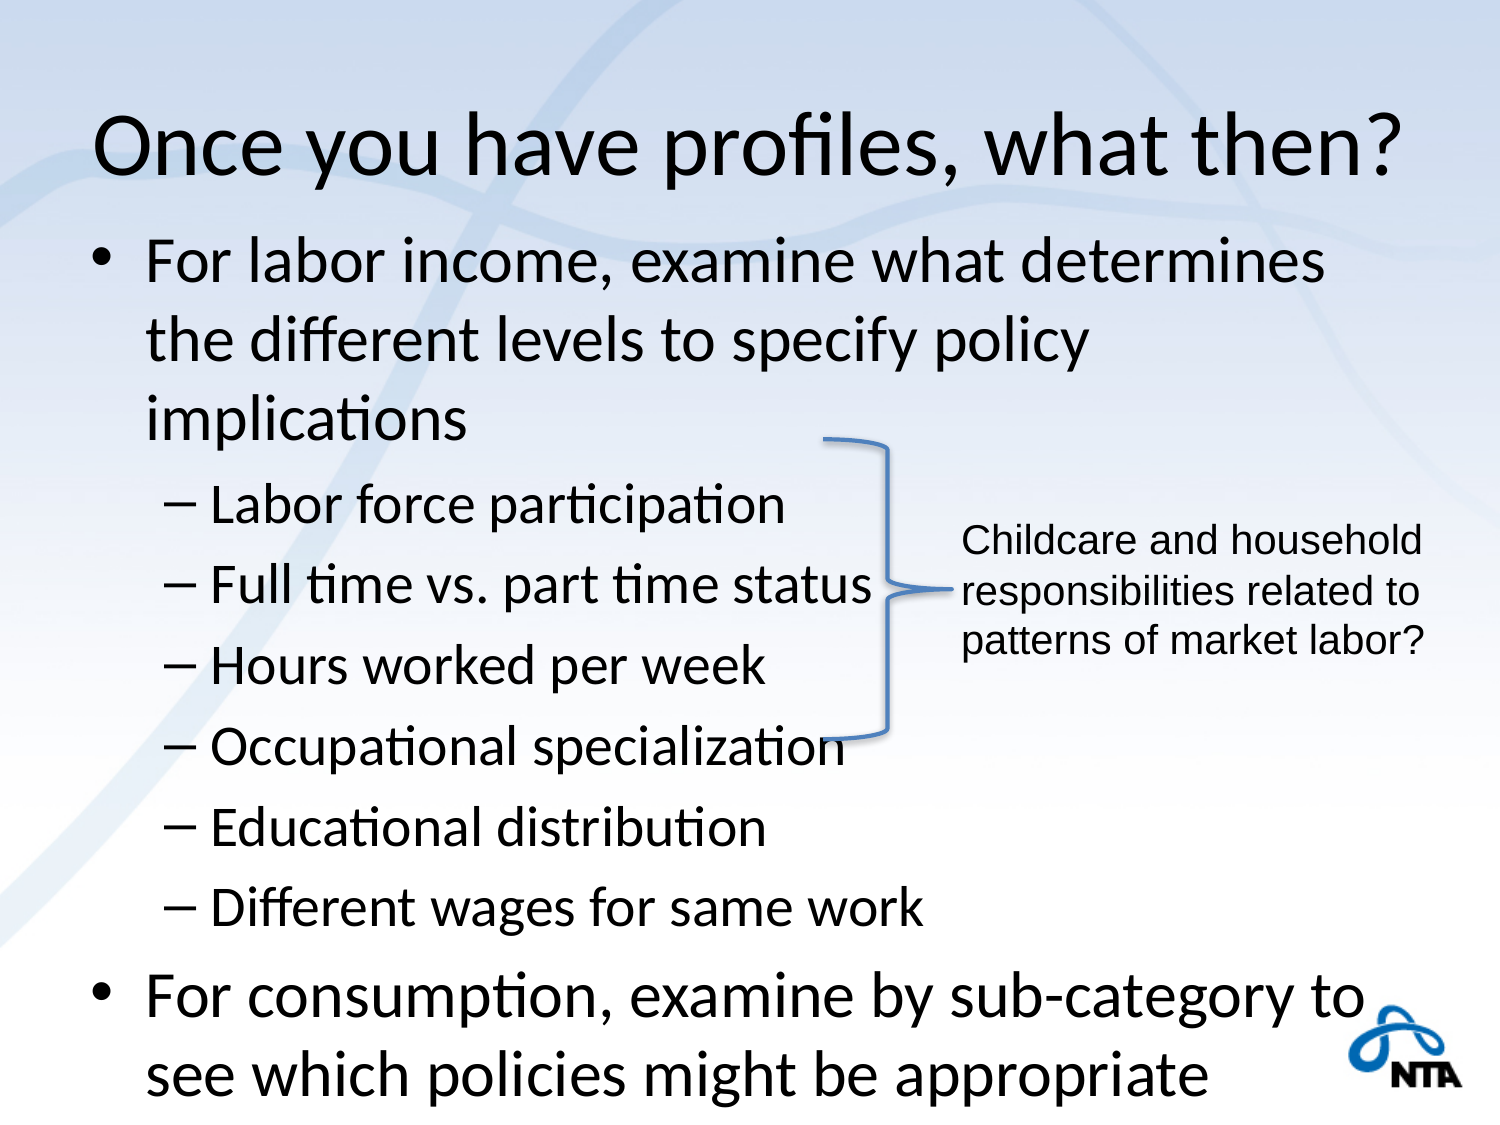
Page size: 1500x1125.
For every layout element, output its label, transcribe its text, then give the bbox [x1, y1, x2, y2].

title Once you have profiles, what then? [74, 44, 1426, 208]
list For labor income, examine what determines the different levels to specify policy implications Labor force participation Full time vs. part time status Hours worked per week Occupational specialization Educational distribution Different wages for same work For consumption, examine by sub-category to see which policies might be appropriate [74, 208, 1426, 1125]
picture [0, 0, 1500, 1125]
text_box [823, 437, 946, 742]
text_box Childcare and household responsibilities related to patterns of market labor? [946, 505, 1456, 671]
